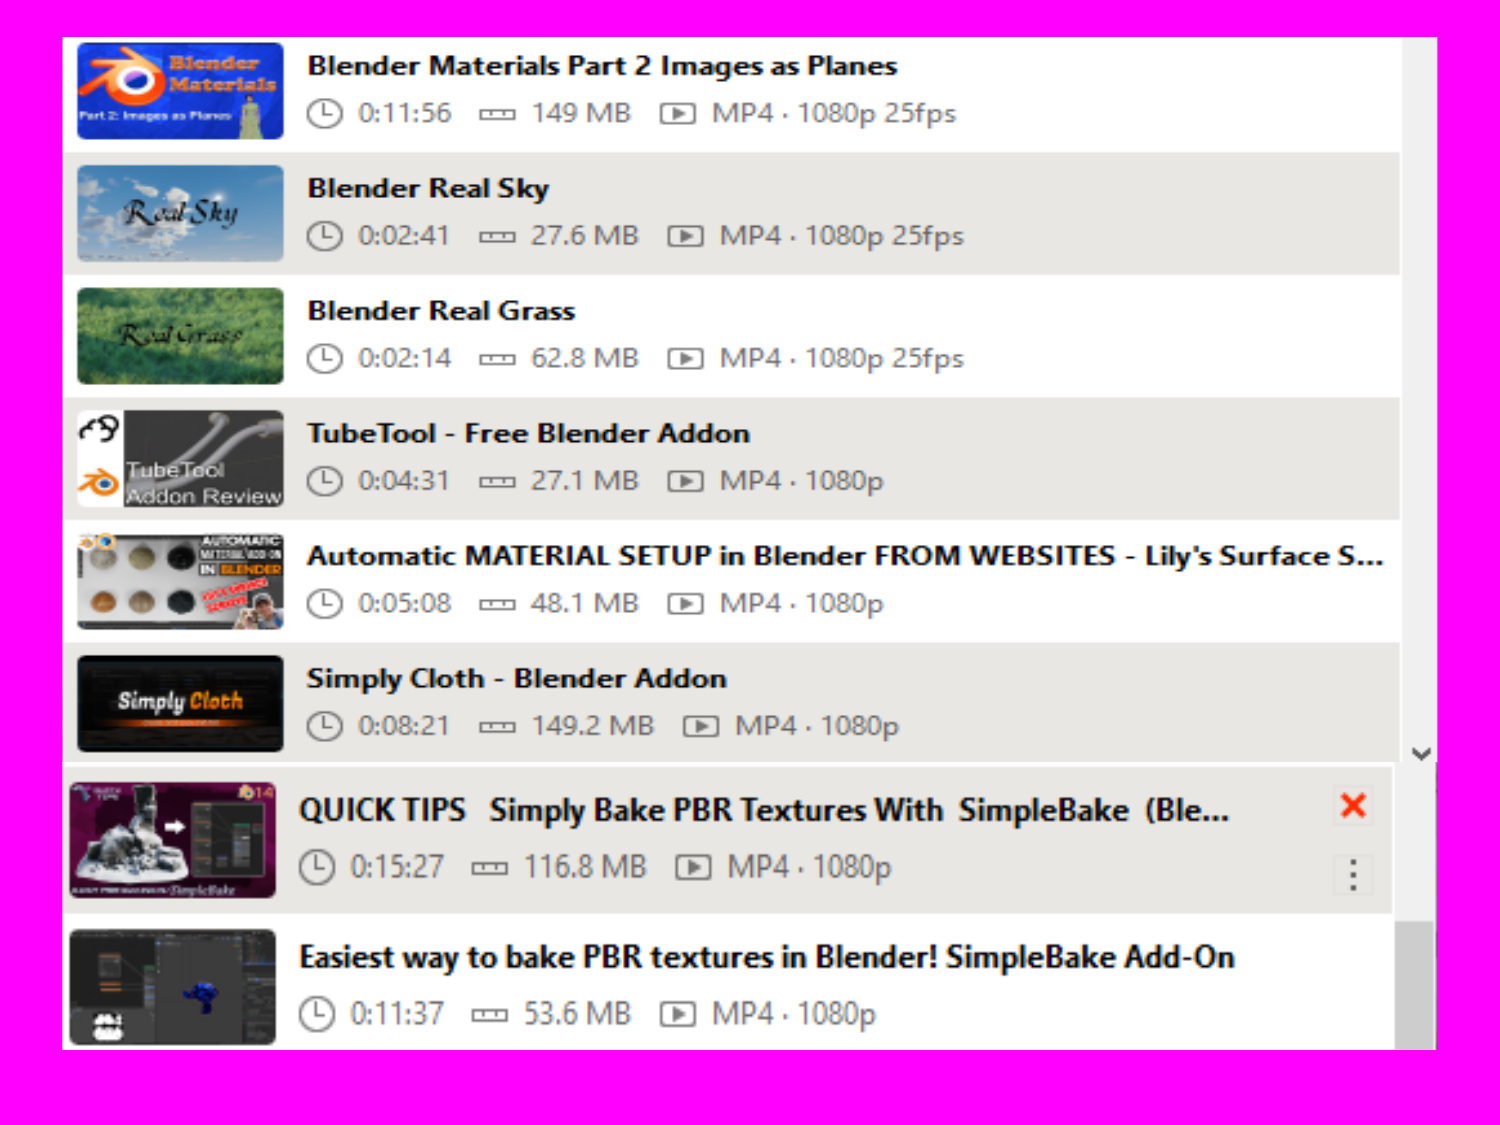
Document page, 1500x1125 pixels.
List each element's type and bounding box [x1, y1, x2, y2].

picture [62, 37, 1438, 1051]
